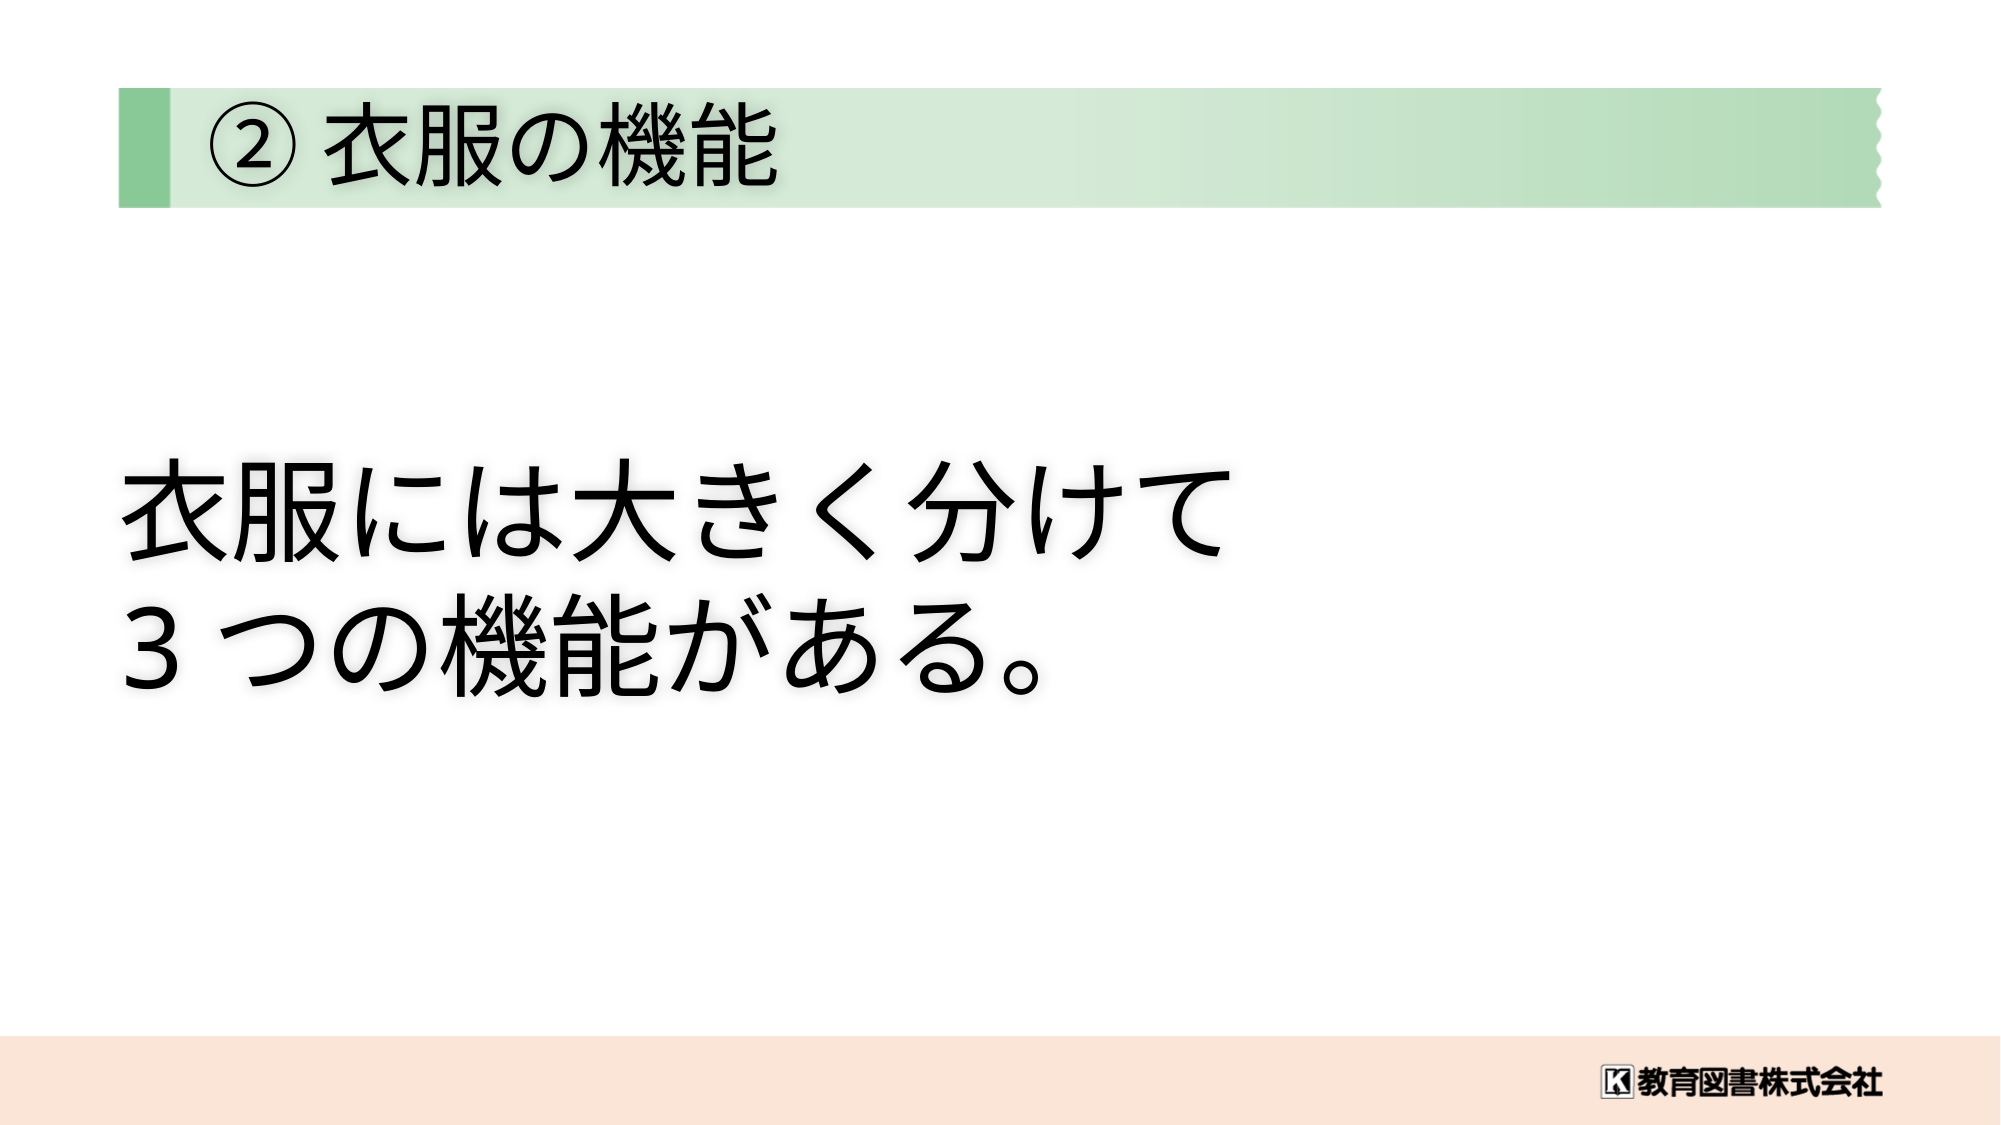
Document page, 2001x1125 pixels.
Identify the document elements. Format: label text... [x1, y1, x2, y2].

picture [0, 0, 2001, 1125]
text_box 衣服には大きく分けて 3つの機能がある。 [118, 441, 1882, 712]
